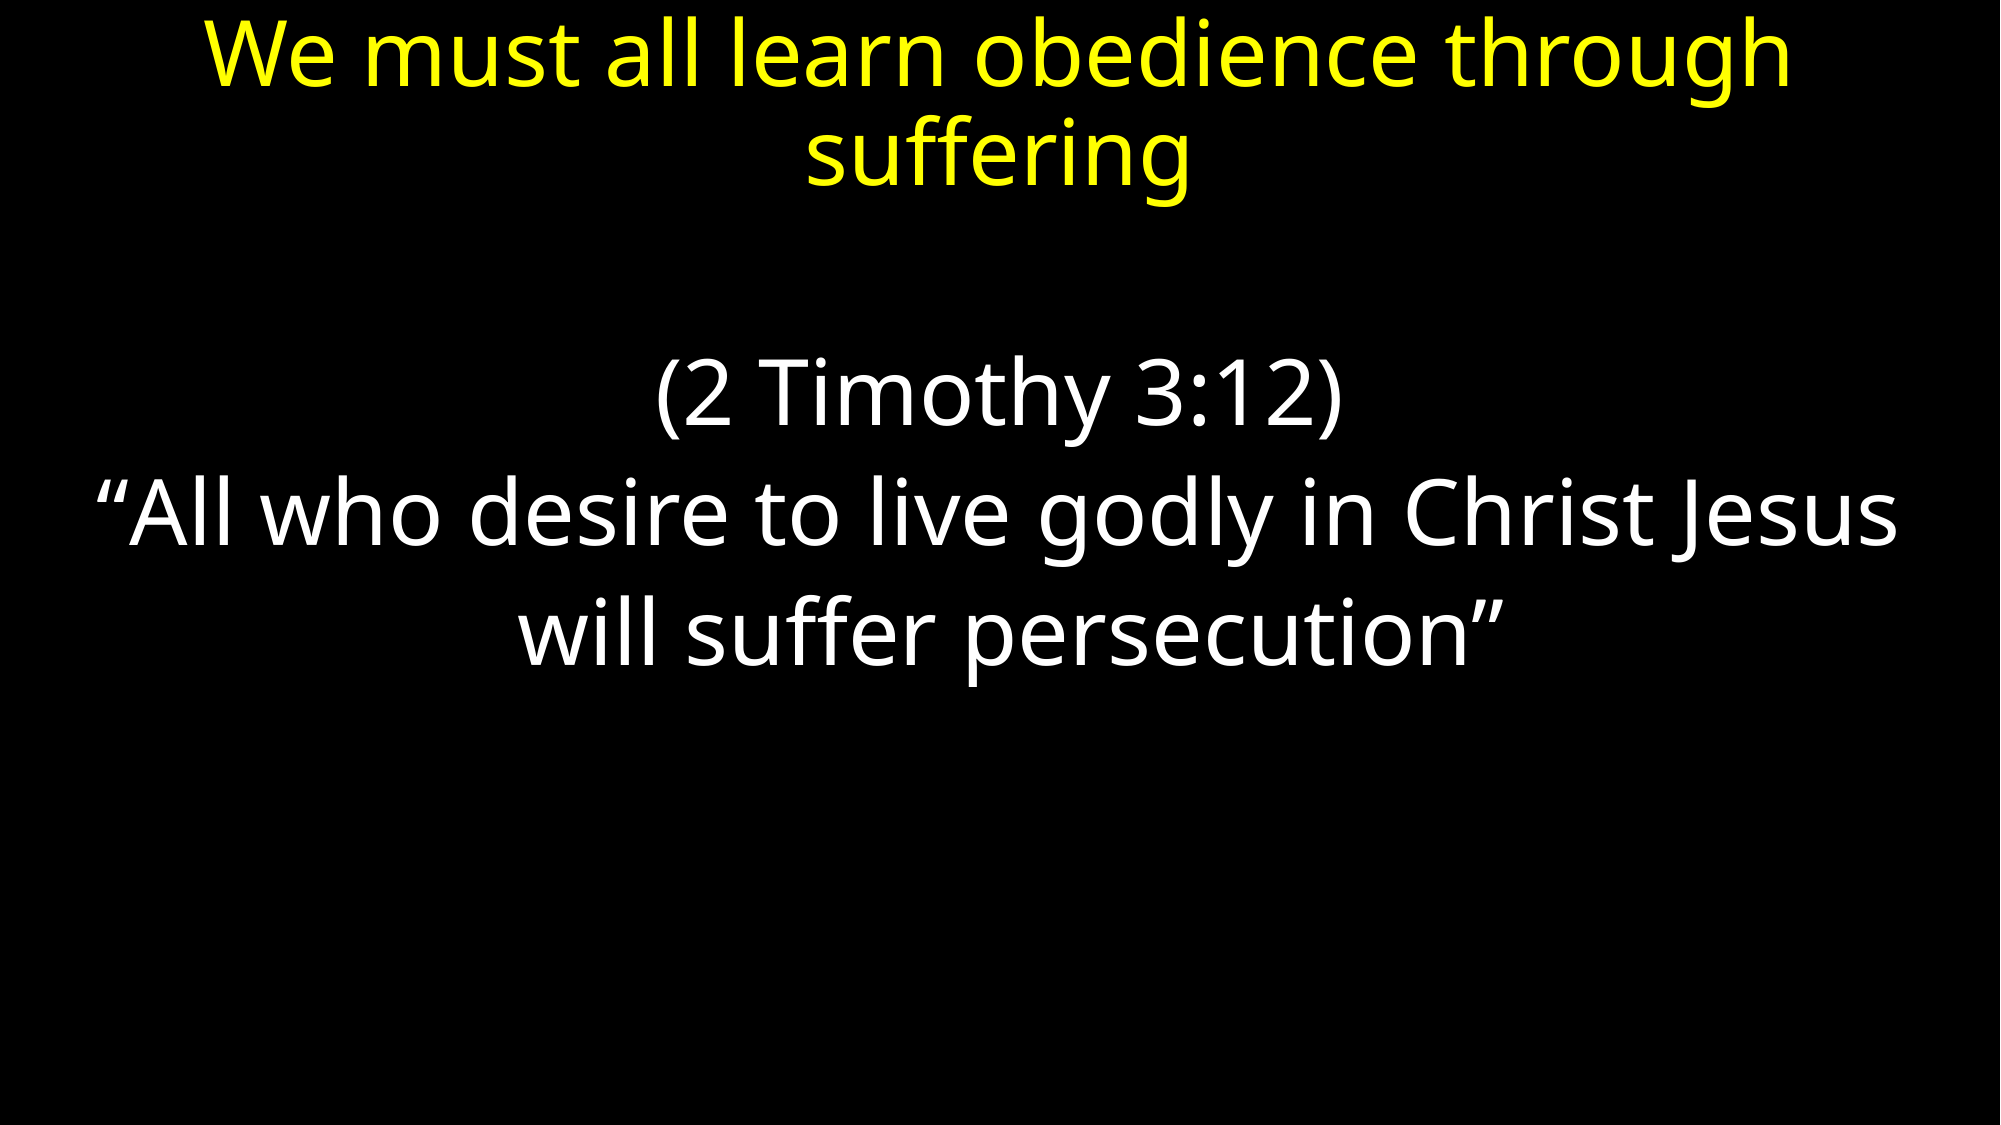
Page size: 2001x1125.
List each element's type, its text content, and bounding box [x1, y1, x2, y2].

list We must all learn obedience through suffering (2 Timothy 3:12) “All who desire to live godly in Christ Jesus will suffer persecution” [0, 0, 2000, 1125]
